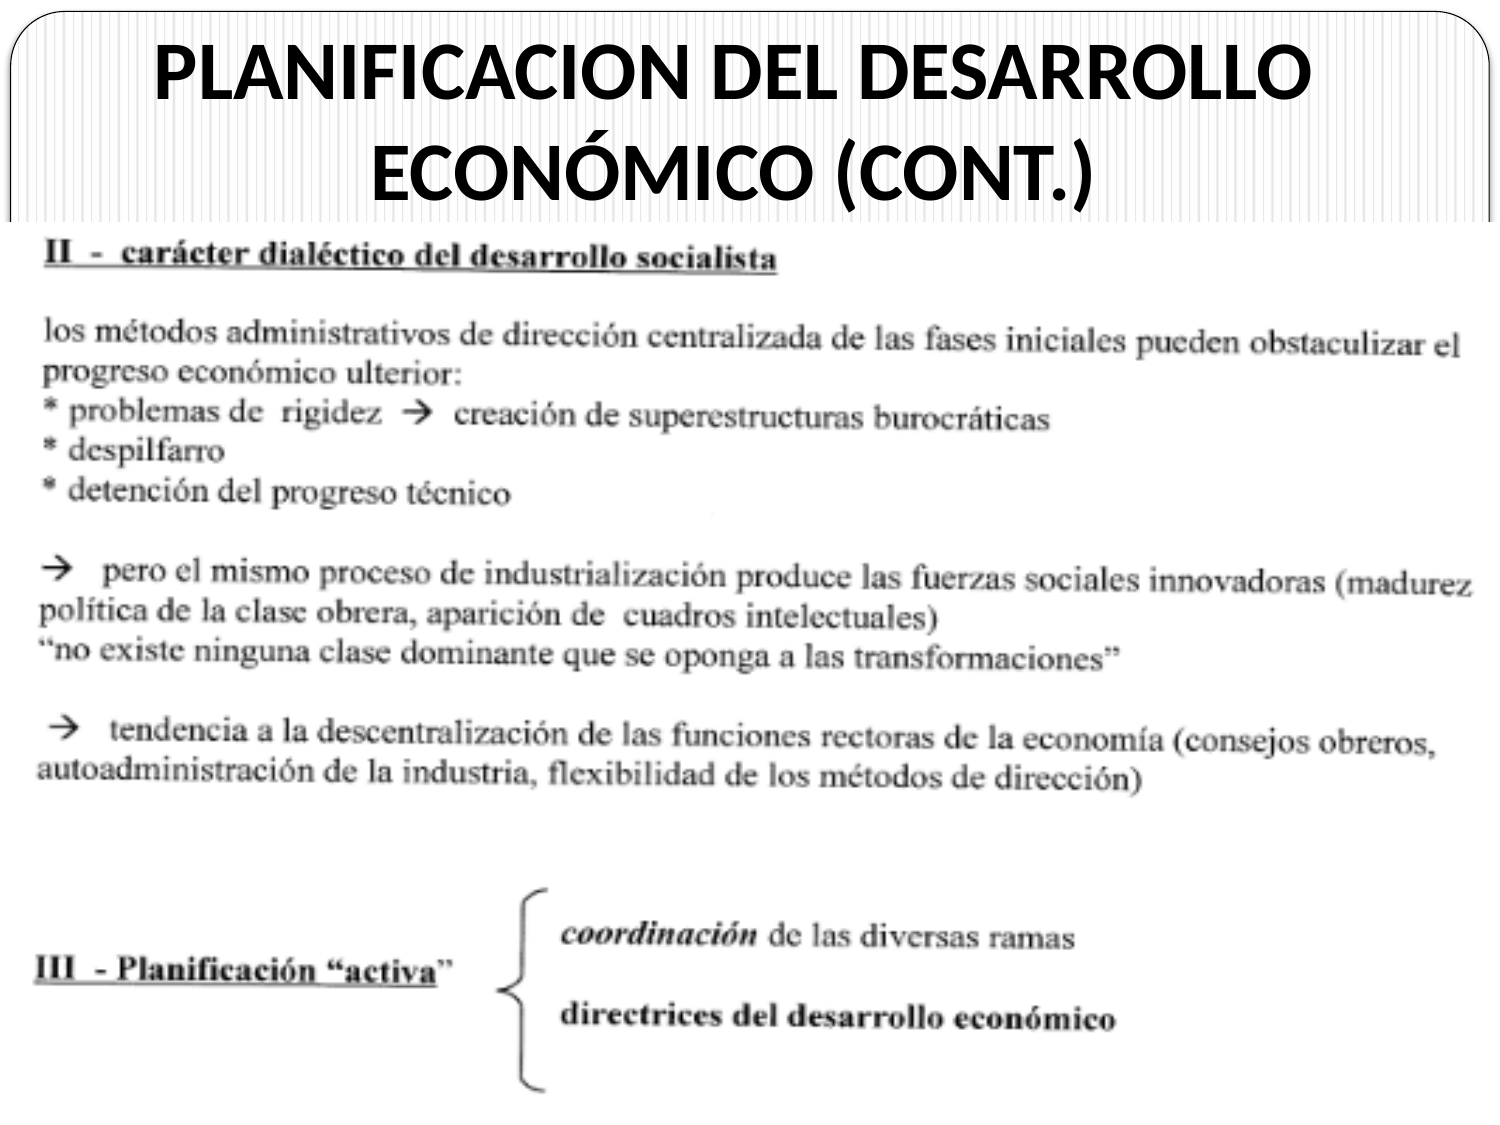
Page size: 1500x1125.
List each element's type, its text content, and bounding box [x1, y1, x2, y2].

picture [0, 222, 1500, 1125]
text_box PLANIFICACION DEL DESARROLLO ECONÓMICO (CONT.) [58, 0, 1409, 222]
